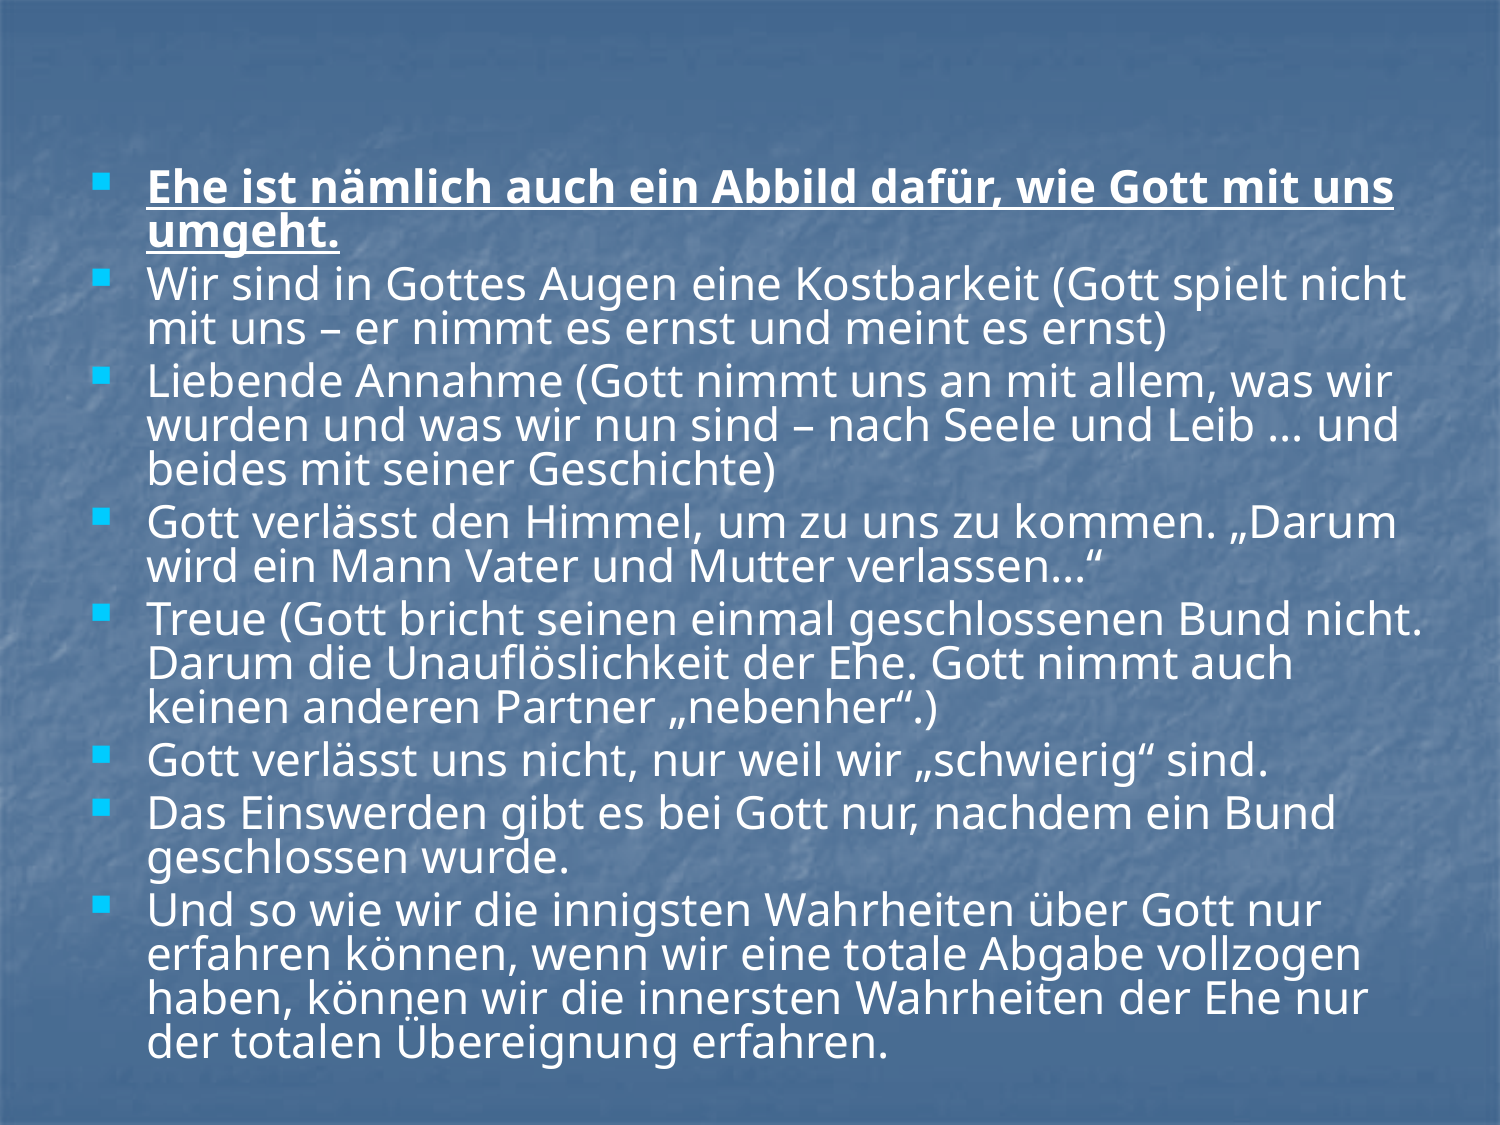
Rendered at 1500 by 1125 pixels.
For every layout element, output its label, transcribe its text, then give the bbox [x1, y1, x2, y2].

list Ehe ist nämlich auch ein Abbild dafür, wie Gott mit uns umgeht. Wir sind in Gottes Augen eine Kostbarkeit (Gott spielt nicht mit uns – er nimmt es ernst und meint es ernst) Liebende Annahme (Gott nimmt uns an mit allem, was wir wurden und was wir nun sind – nach Seele und Leib … und beides mit seiner Geschichte) Gott verlässt den Himmel, um zu uns zu kommen. „Darum wird ein Mann Vater und Mutter verlassen…“ Treue (Gott bricht seinen einmal geschlossenen Bund nicht. Darum die Unauflöslichkeit der Ehe. Gott nimmt auch keinen anderen Partner „nebenher“.) Gott verlässt uns nicht, nur weil wir „schwierig“ sind. Das Einswerden gibt es bei Gott nur, nachdem ein Bund geschlossen wurde. Und so wie wir die innigsten Wahrheiten über Gott nur erfahren können, wenn wir eine totale Abgabe vollzogen haben, können wir die innersten Wahrheiten der Ehe nur der totalen Übereignung erfahren. [75, 160, 1459, 1125]
